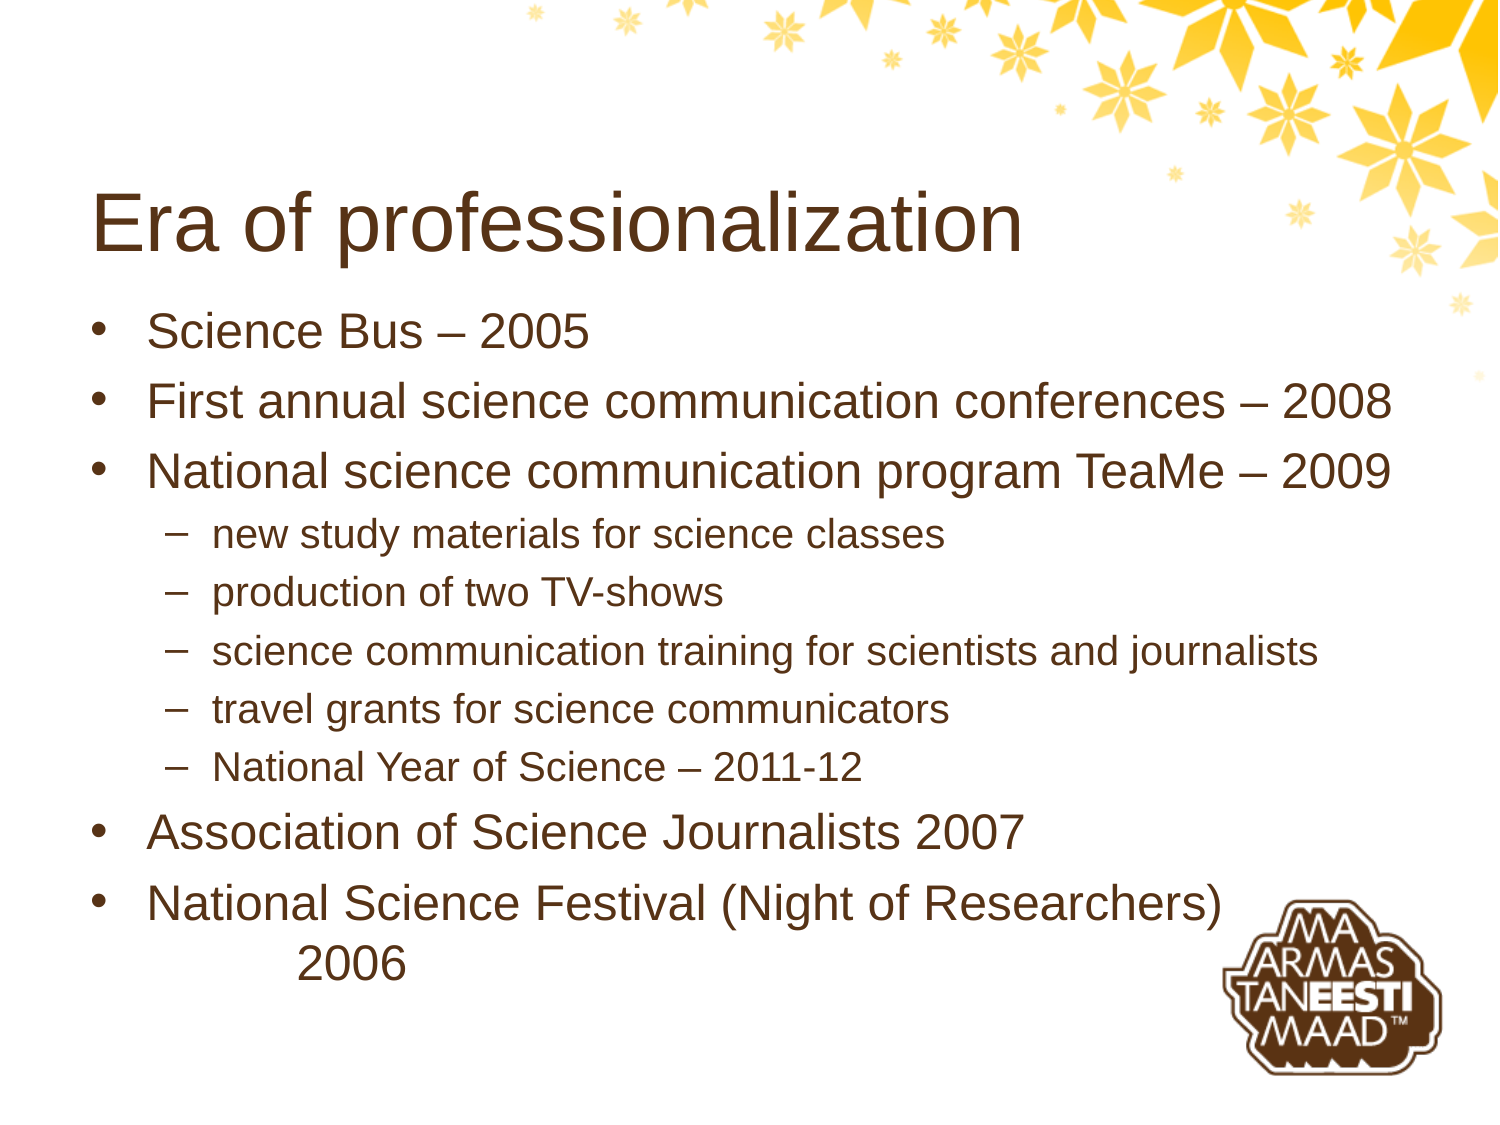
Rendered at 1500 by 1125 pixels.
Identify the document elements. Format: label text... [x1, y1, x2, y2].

picture [1187, 862, 1476, 1113]
list Science Bus – 2005 First annual science communication conferences – 2008 National science communication program TeaMe – 2009 new study materials for science classes production of two TV-shows science communication training for scientists and journalists travel grants for science communicators National Year of Science – 2011-12 Association of Science Journalists 2007 National Science Festival (Night of Researchers) 2006 [75, 290, 1425, 894]
picture [462, 0, 1498, 383]
list Era of professionalization [75, 160, 1425, 266]
